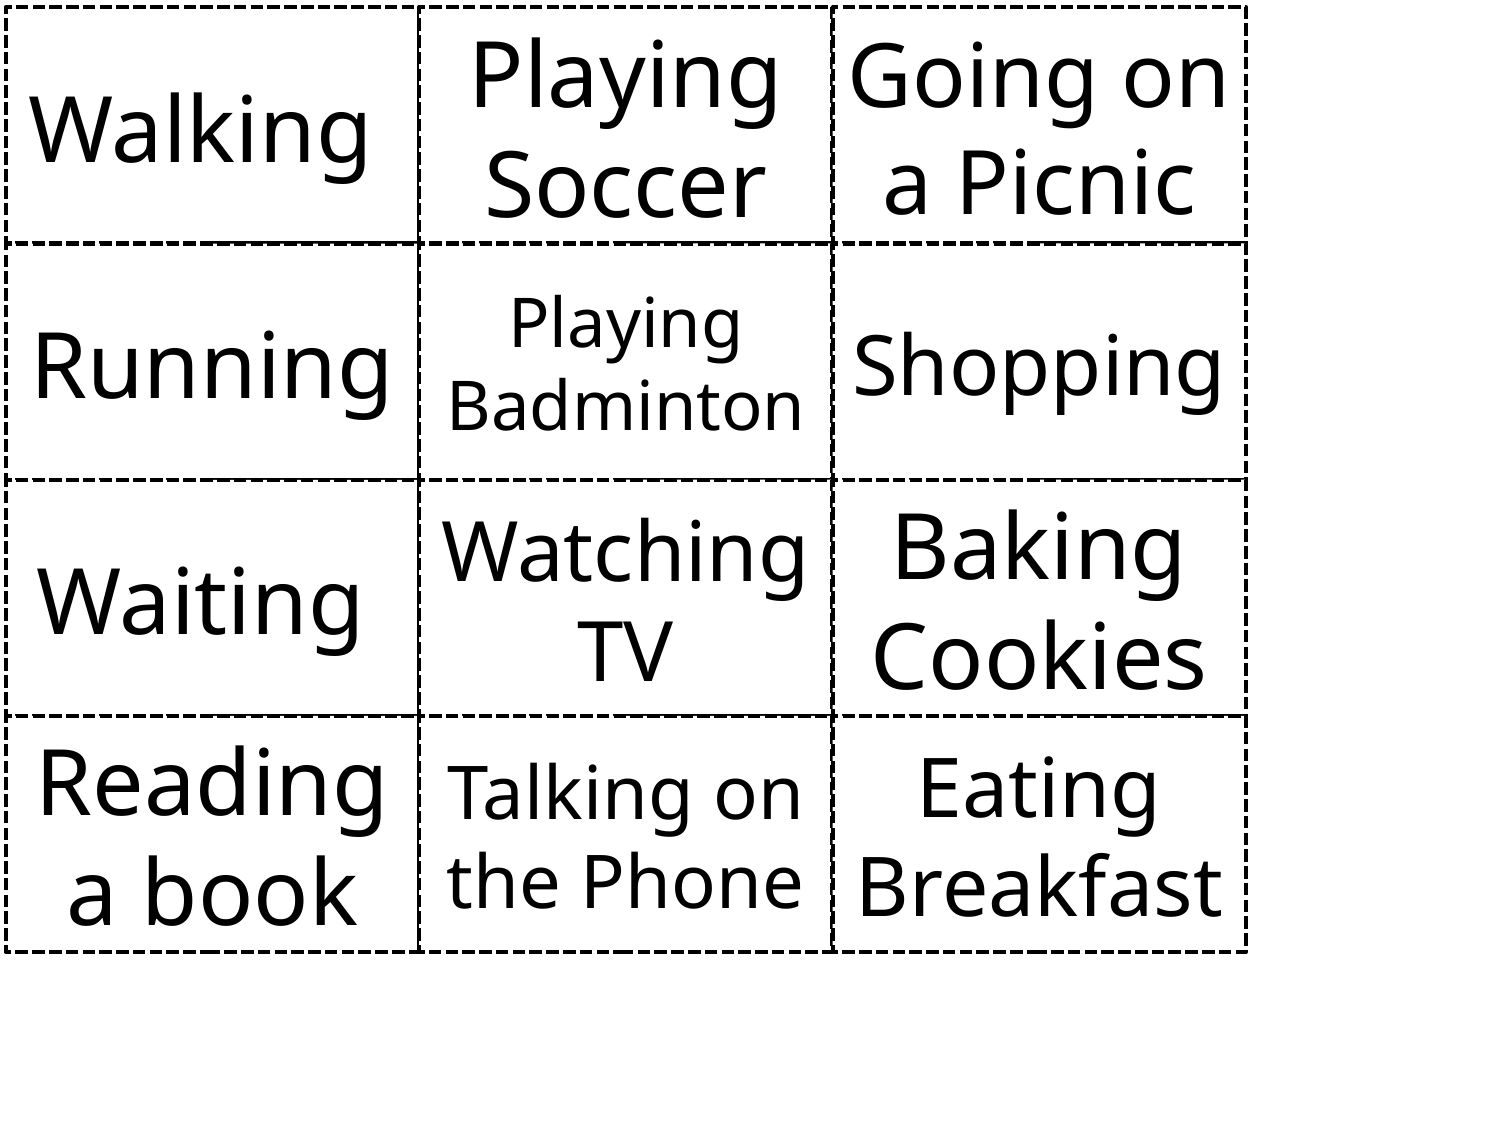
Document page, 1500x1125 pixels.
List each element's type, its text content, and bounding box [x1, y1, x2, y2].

text_box Reading a book [4, 714, 419, 954]
text_box Running [4, 241, 419, 479]
text_box Talking on the Phone [417, 714, 832, 954]
title Walking [4, 5, 419, 243]
text_box Baking Cookies [831, 478, 1248, 715]
text_box Watching TV [417, 478, 832, 715]
text_box Waiting [4, 478, 419, 715]
text_box Shopping [831, 241, 1248, 479]
text_box Playing Soccer [417, 5, 832, 243]
text_box Eating Breakfast [831, 714, 1248, 954]
text_box Going on a Picnic [831, 5, 1248, 243]
text_box Playing Badminton [417, 241, 832, 479]
